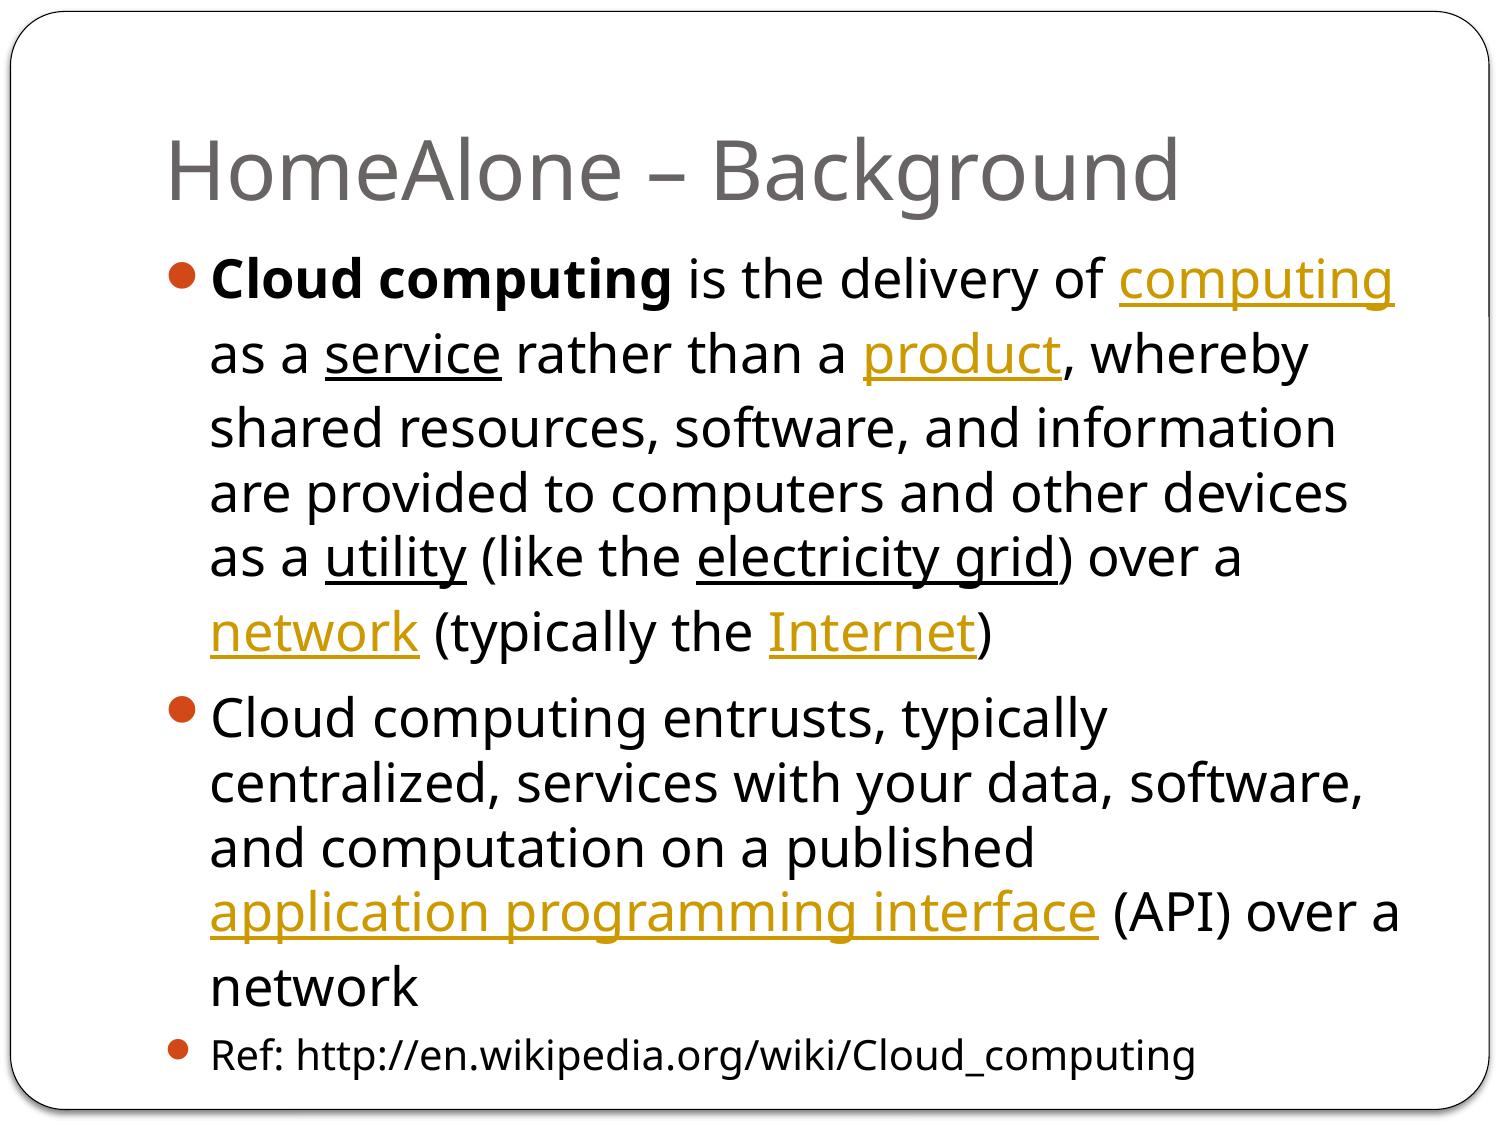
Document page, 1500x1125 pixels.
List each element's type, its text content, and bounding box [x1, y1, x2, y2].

title HomeAlone – Background [150, 45, 1425, 233]
list Cloud computing is the delivery of computing as a service rather than a product, whereby shared resources, software, and information are provided to computers and other devices as a utility (like the electricity grid) over a network (typically the Internet) Cloud computing entrusts, typically centralized, services with your data, software, and computation on a published application programming interface (API) over a network Ref: http://en.wikipedia.org/wiki/Cloud_computing [150, 237, 1425, 988]
